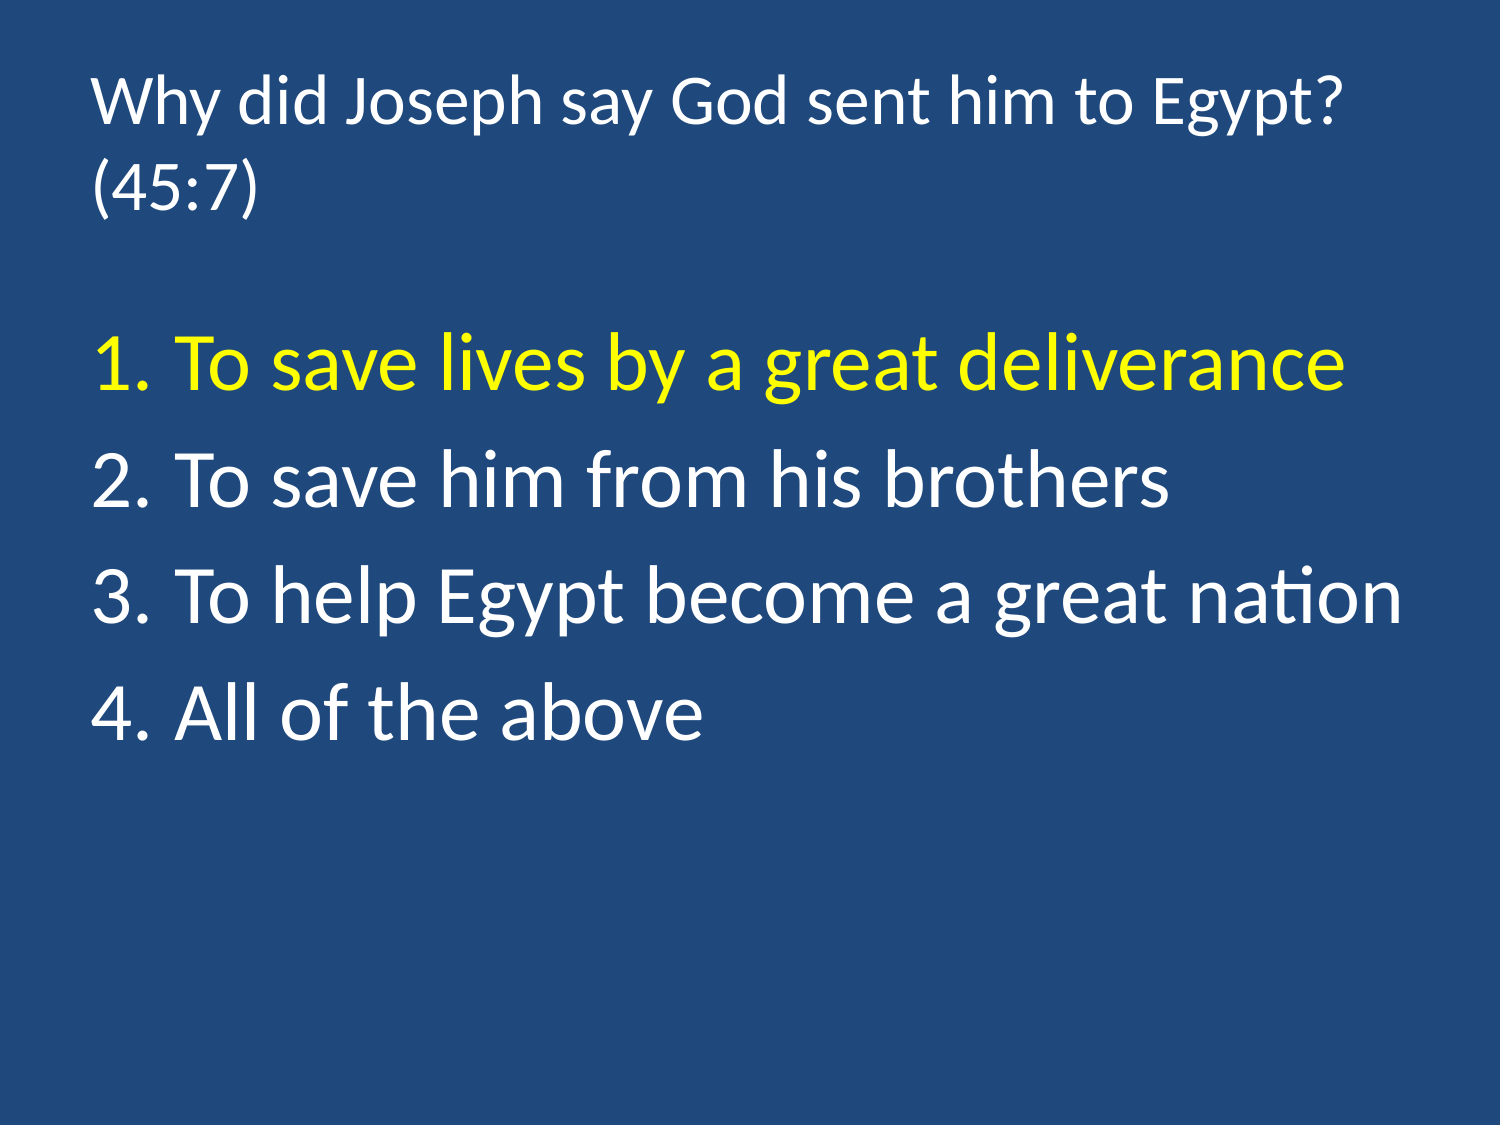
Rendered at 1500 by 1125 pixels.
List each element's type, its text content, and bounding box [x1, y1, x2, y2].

title Why did Joseph say God sent him to Egypt? (45:7) [75, 45, 1425, 233]
list To save lives by a great deliverance To save him from his brothers To help Egypt become a great nation All of the above [75, 299, 1425, 1005]
